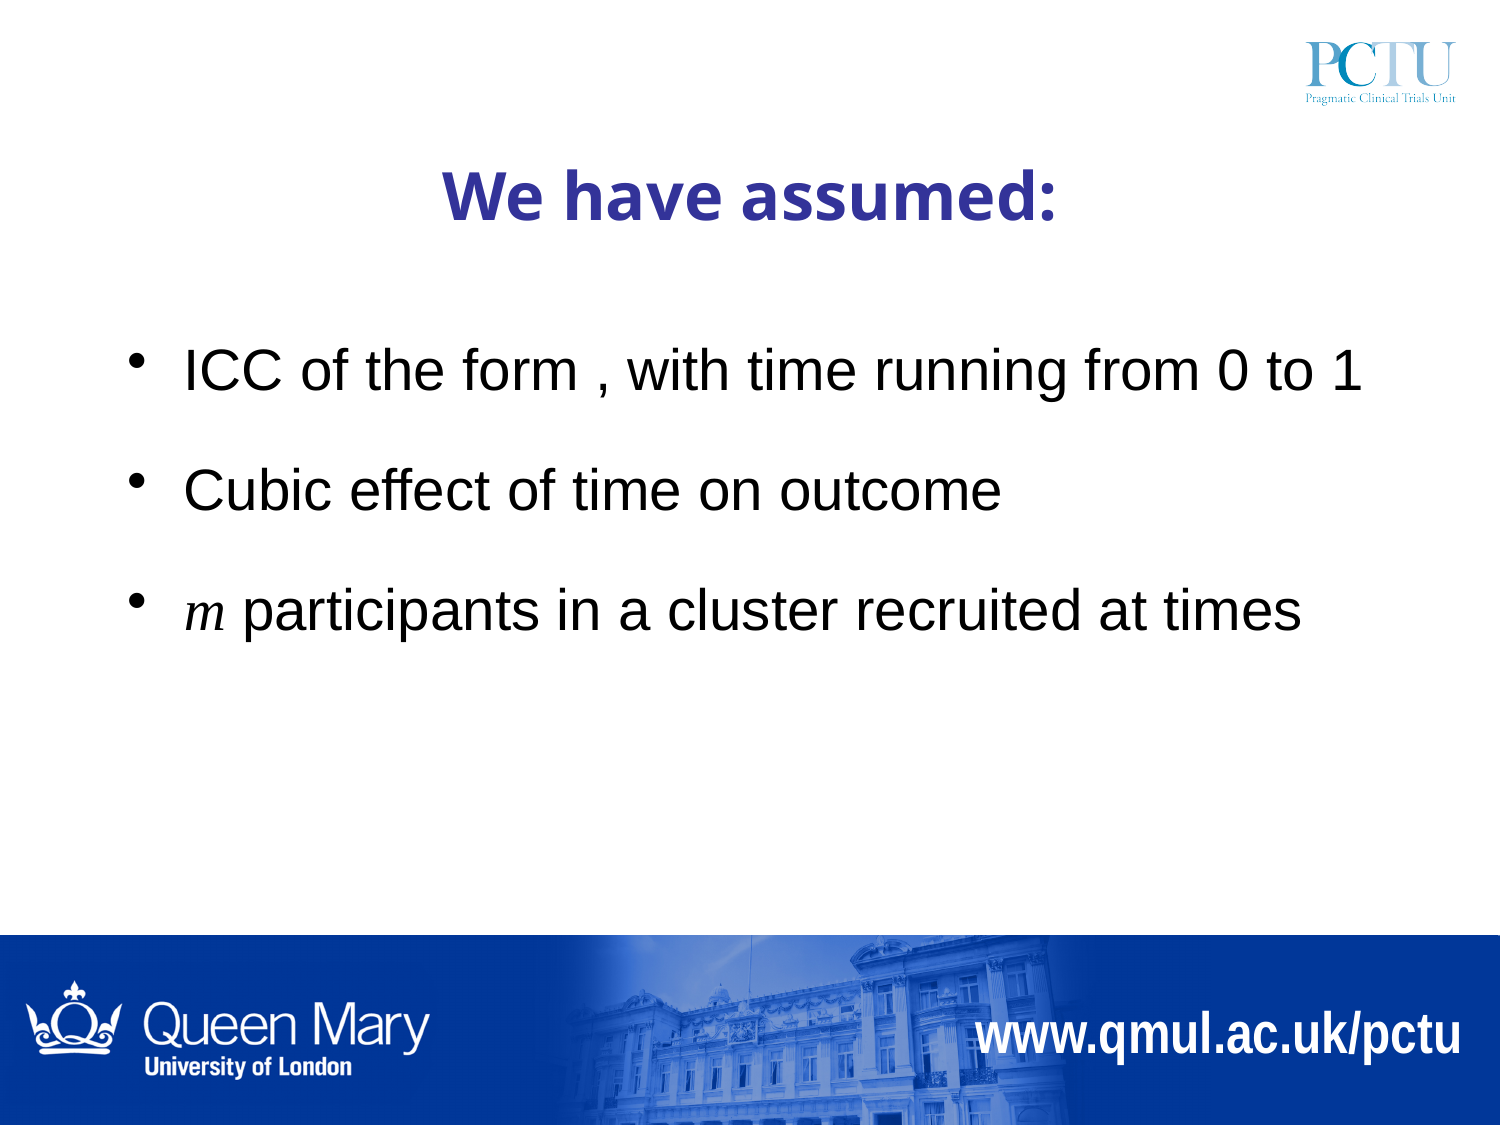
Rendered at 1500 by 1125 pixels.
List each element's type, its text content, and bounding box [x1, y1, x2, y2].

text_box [0, 935, 1500, 1125]
picture [1304, 42, 1456, 107]
title We have assumed: [112, 99, 1388, 288]
